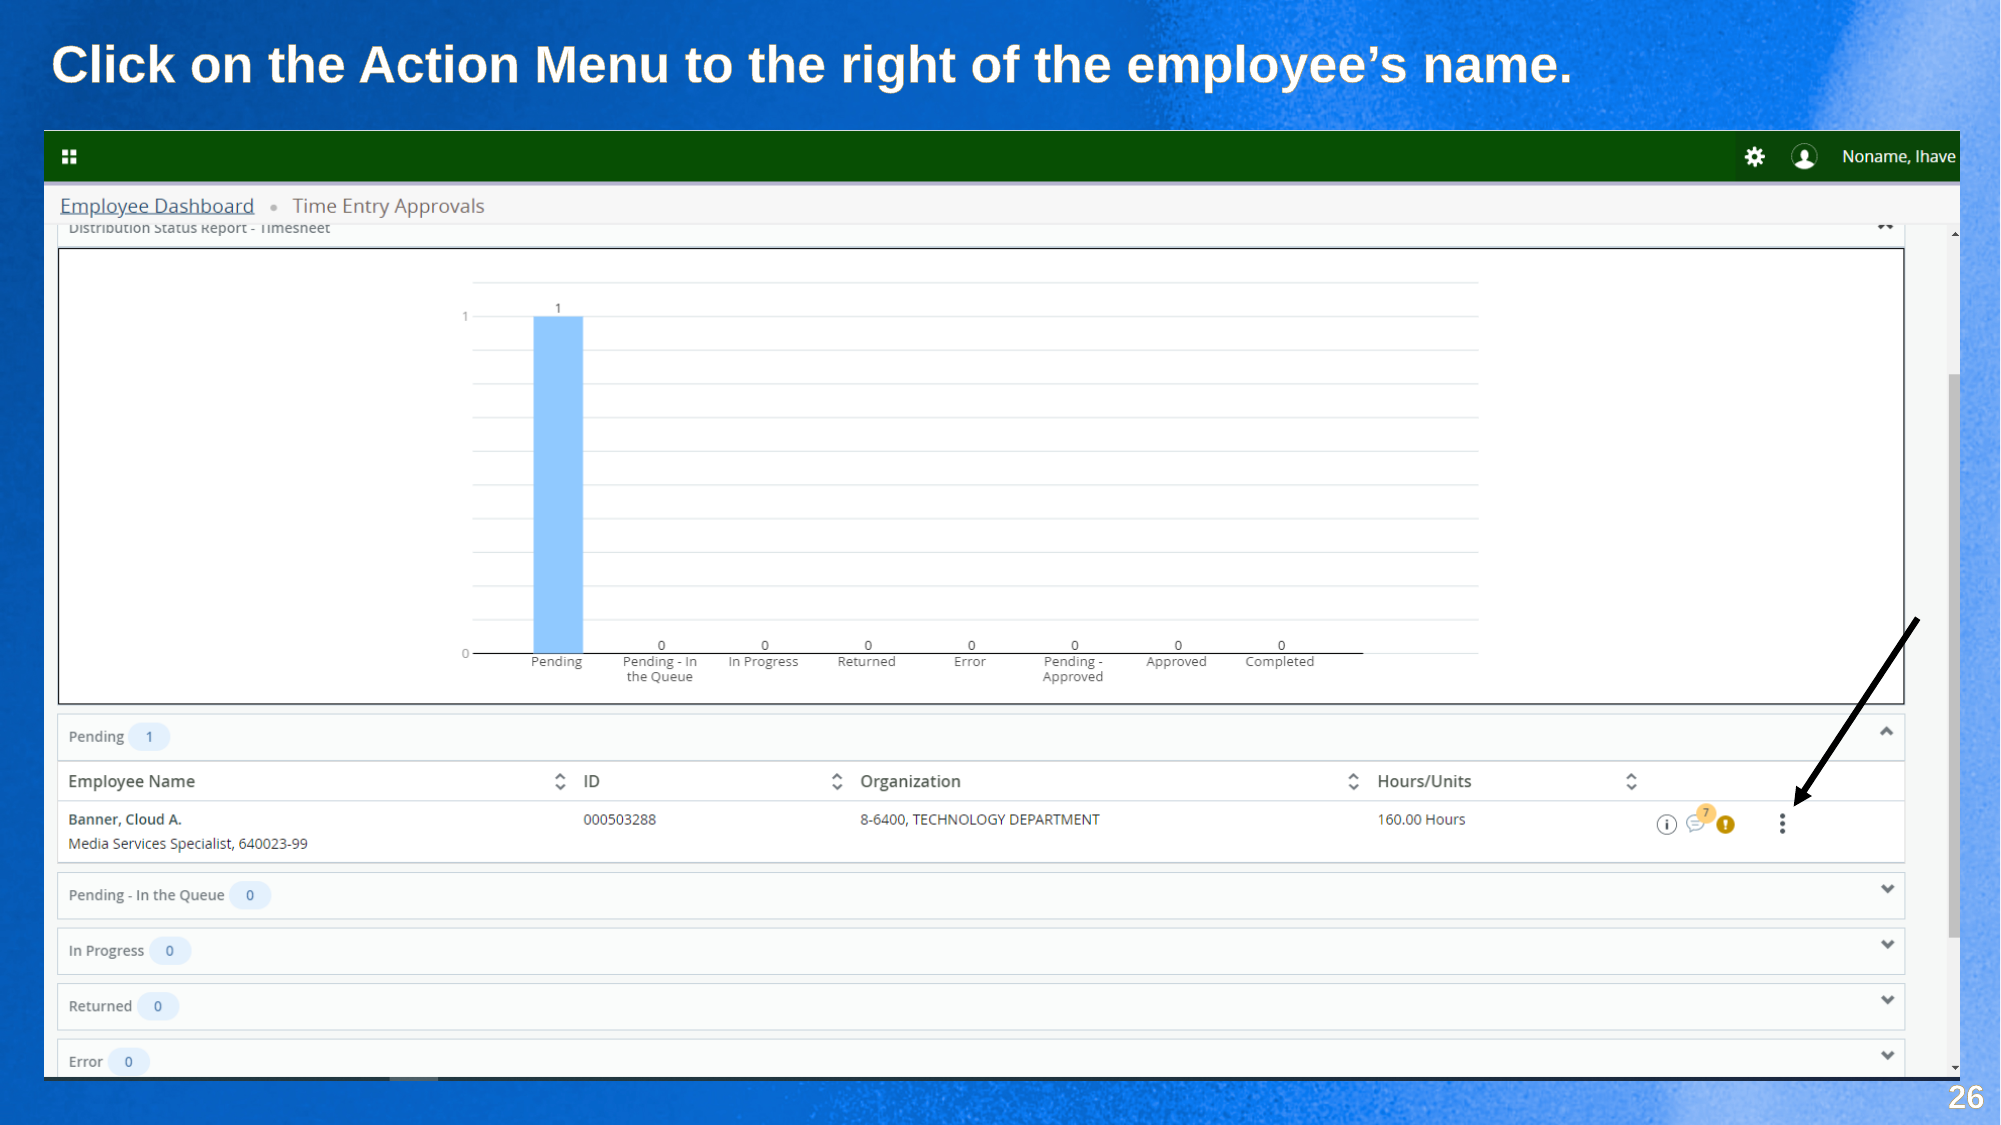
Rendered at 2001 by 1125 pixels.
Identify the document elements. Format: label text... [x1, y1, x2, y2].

slide_number 26 [1550, 1065, 2000, 1125]
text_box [1793, 618, 1918, 807]
text_box Click on the Action Menu to the right of the employee’s name. [36, 22, 2000, 101]
picture [0, 0, 2001, 1125]
